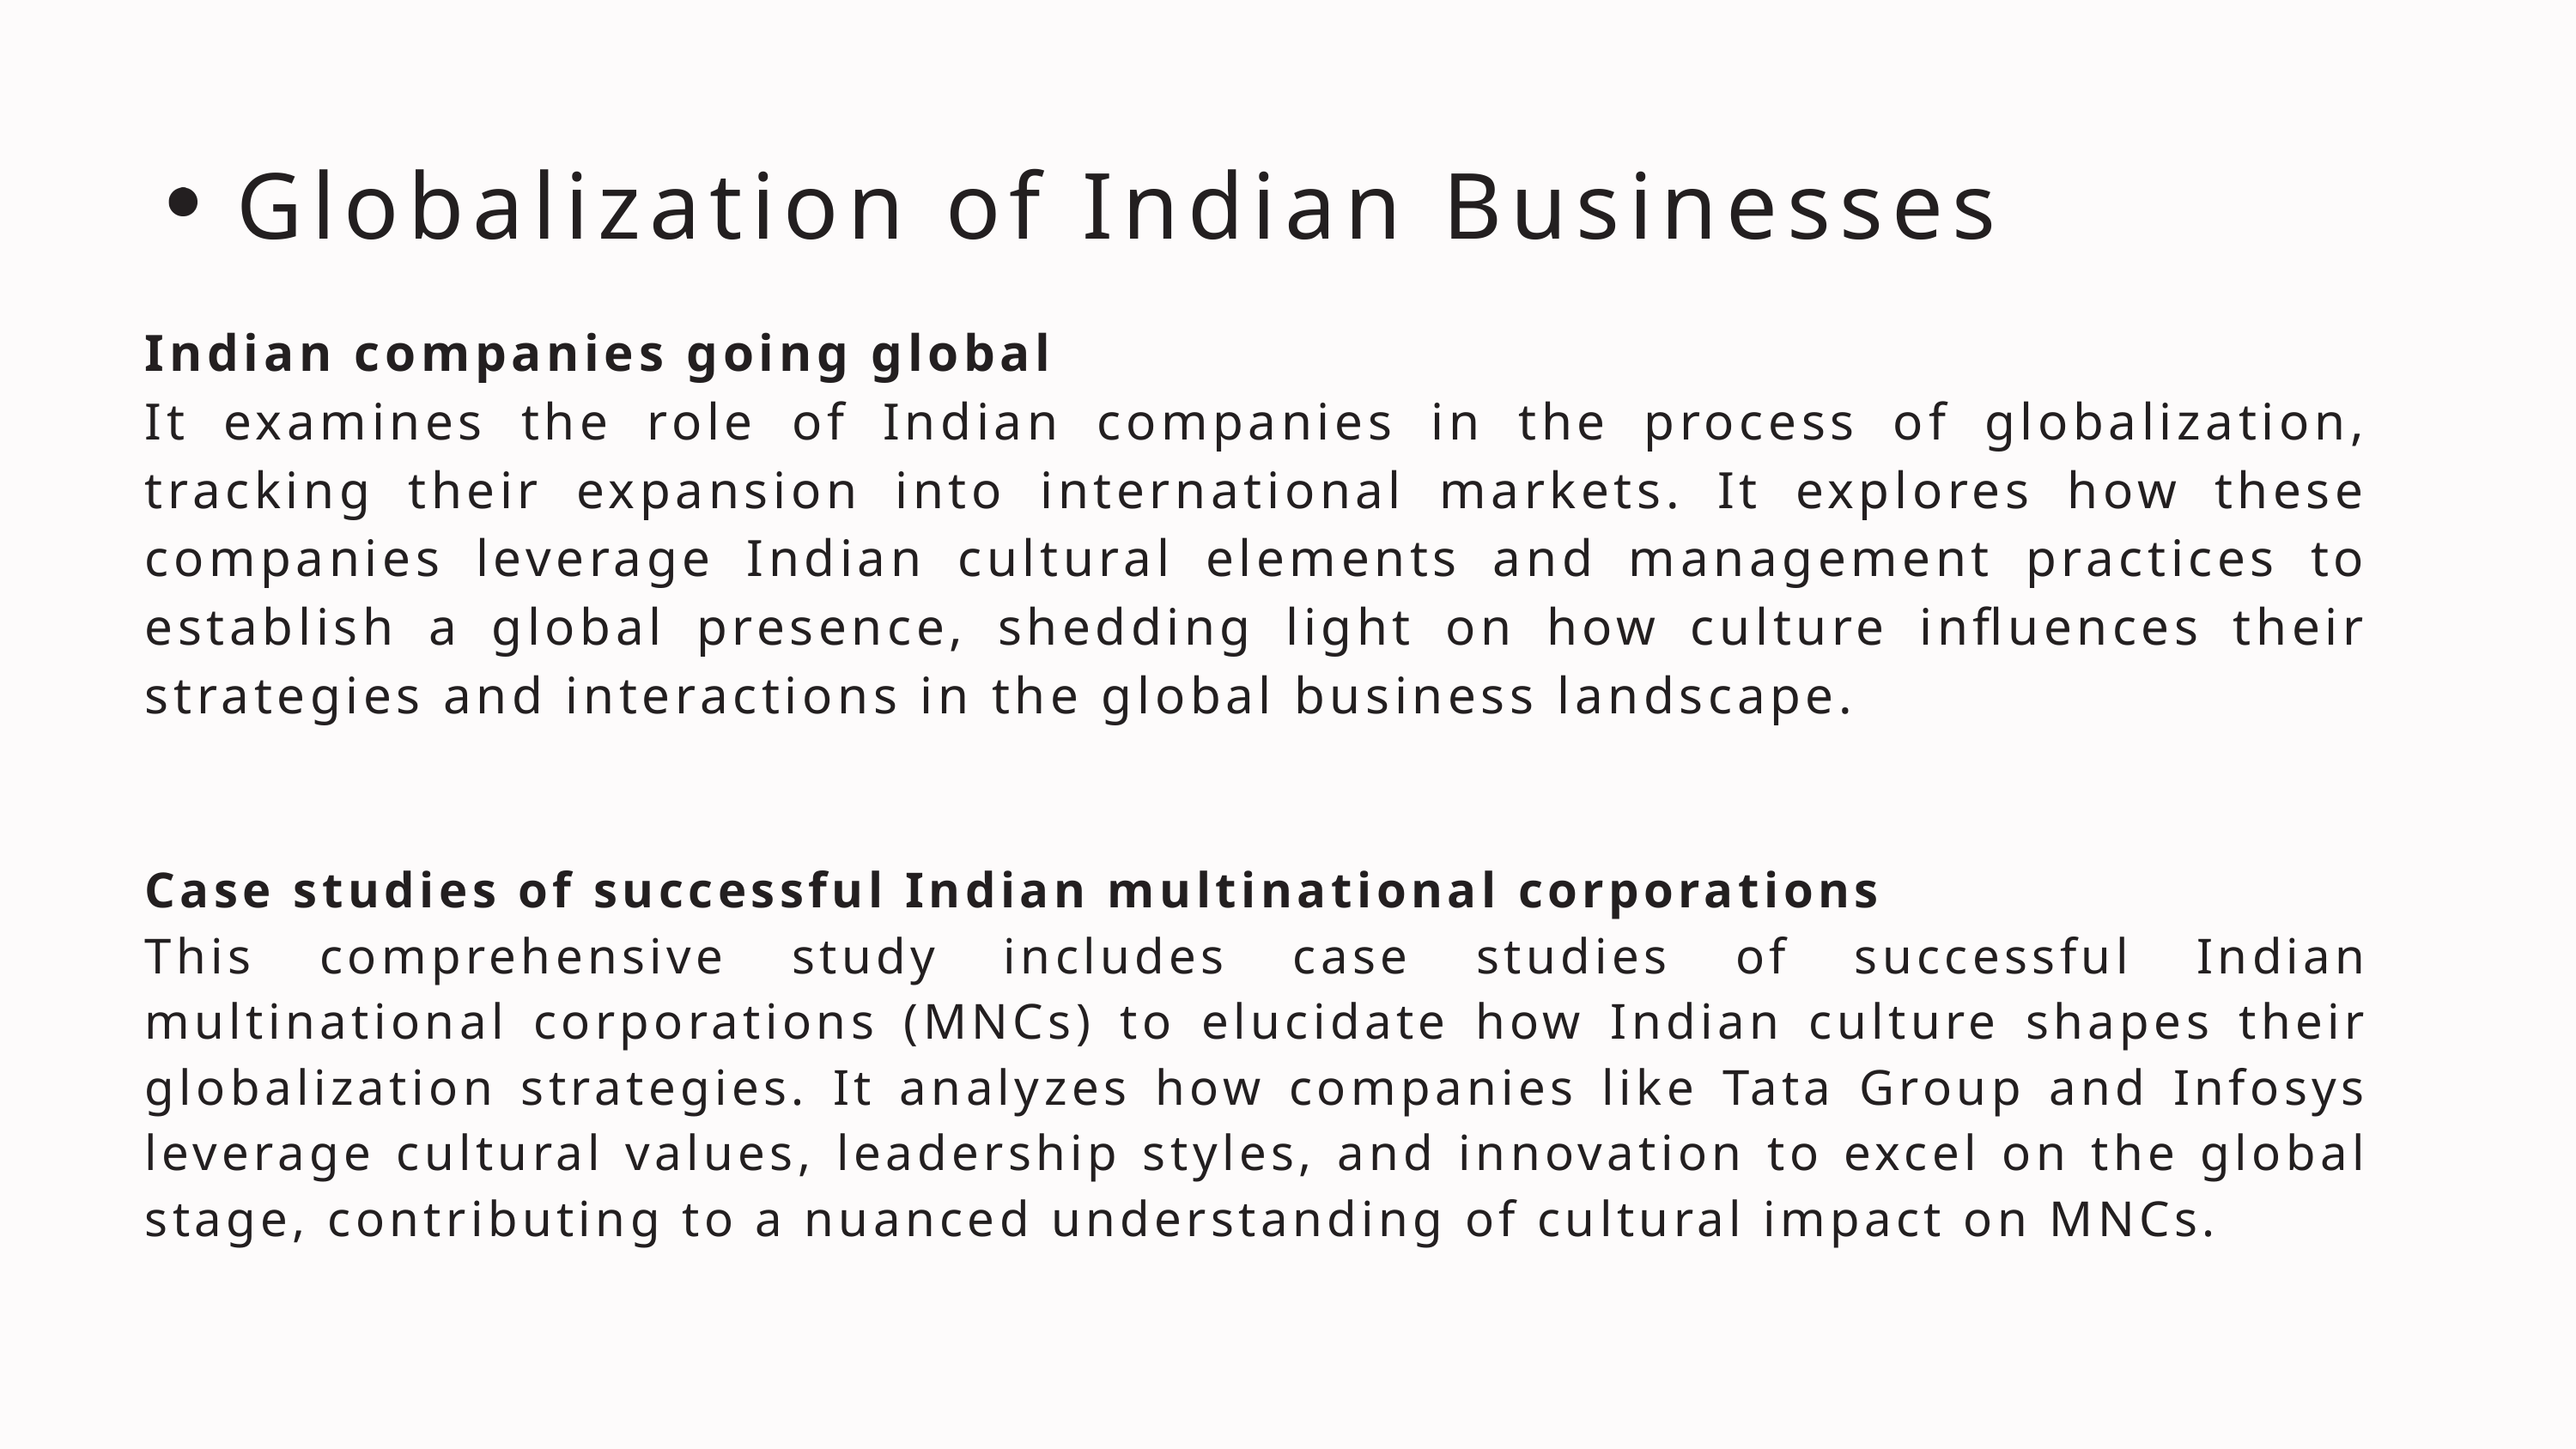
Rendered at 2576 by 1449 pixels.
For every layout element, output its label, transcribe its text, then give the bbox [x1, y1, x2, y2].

text_box [168, 187, 198, 217]
text_box Case studies of successful Indian multinational corporations This comprehensive study includes case studies of successful Indian multinational corporations (MNCs) to elucidate how Indian culture shapes their globalization strategies. It analyzes how companies like Tata Group and Infosys leverage cultural values, leadership styles, and innovation to excel on the global stage, contributing to a nuanced understanding of cultural impact on MNCs. [144, 852, 2372, 1246]
text_box Globalization of Indian Businesses [236, 130, 2044, 258]
text_box Indian companies going global It examines the role of Indian companies in the process of globalization, tracking their expansion into international markets. It explores how these companies leverage Indian cultural elements and management practices to establish a global presence, shedding light on how culture influences their strategies and interactions in the global business landscape. [144, 312, 2372, 724]
